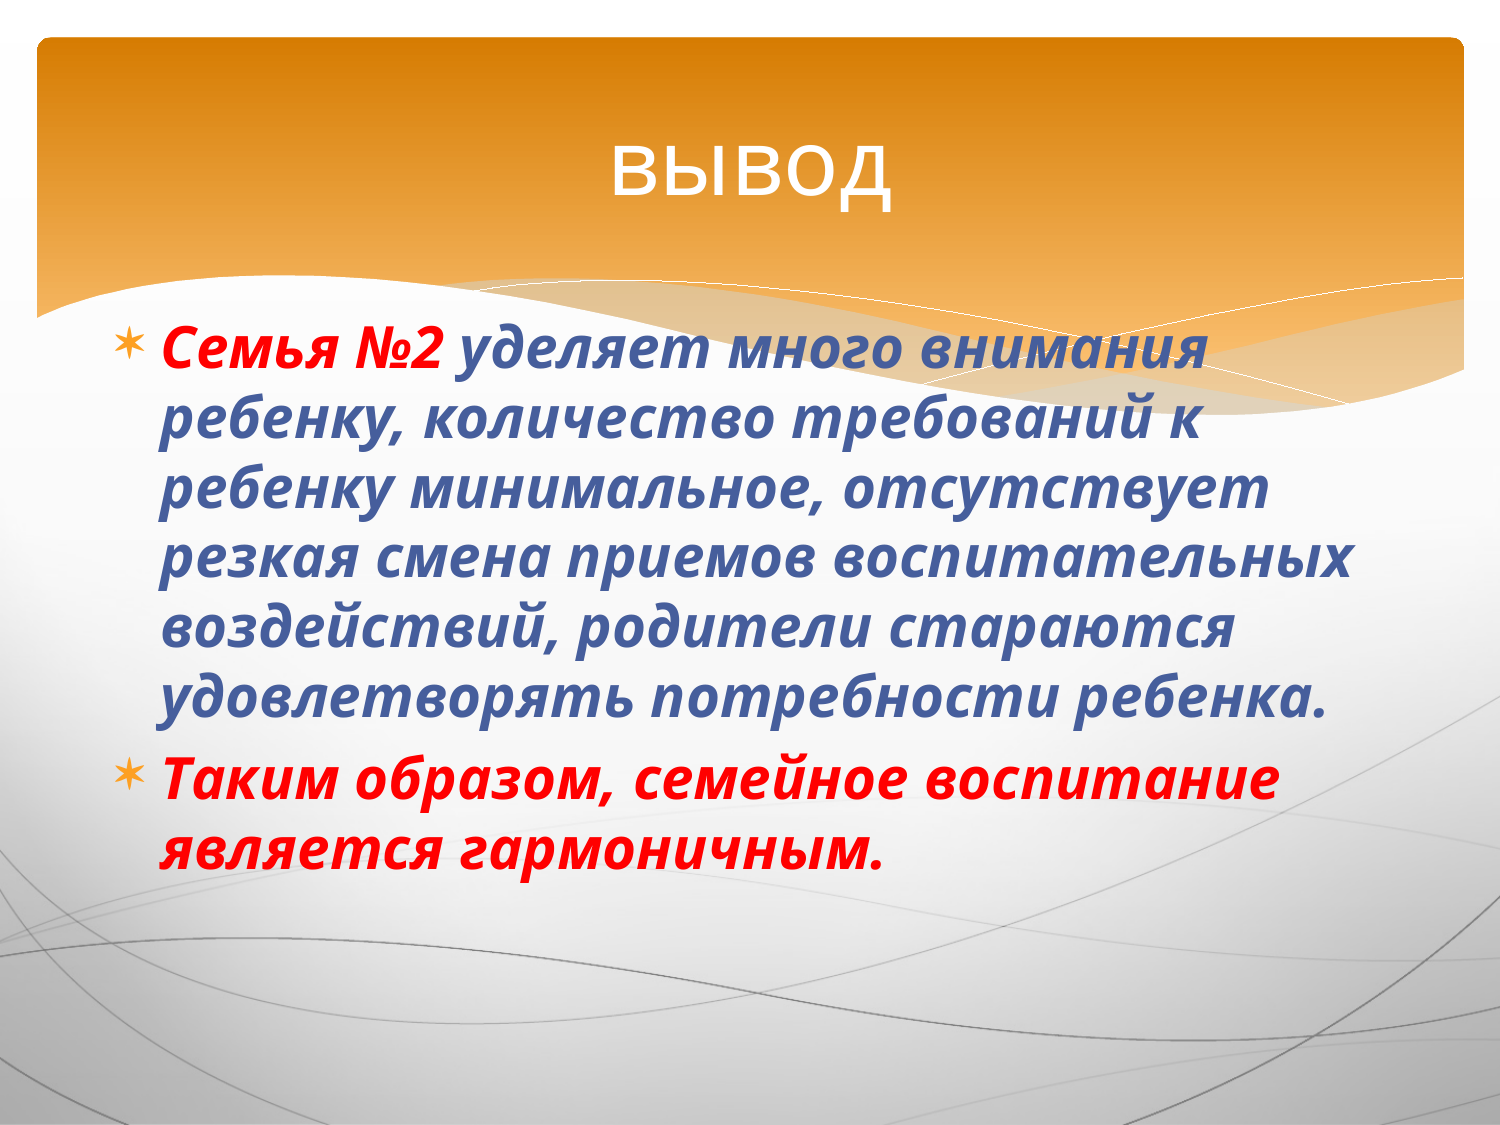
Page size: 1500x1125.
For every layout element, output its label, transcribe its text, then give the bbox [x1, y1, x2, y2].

list Семья №2 уделяет много внимания ребенку, количество требований к ребенку минимальное, отсутствует резкая смена приемов воспитательных воздействий, родители стараются удовлетворять потребности ребенка. Таким образом, семейное воспитание является гармоничным. [100, 302, 1436, 1005]
title вывод [75, 55, 1425, 261]
